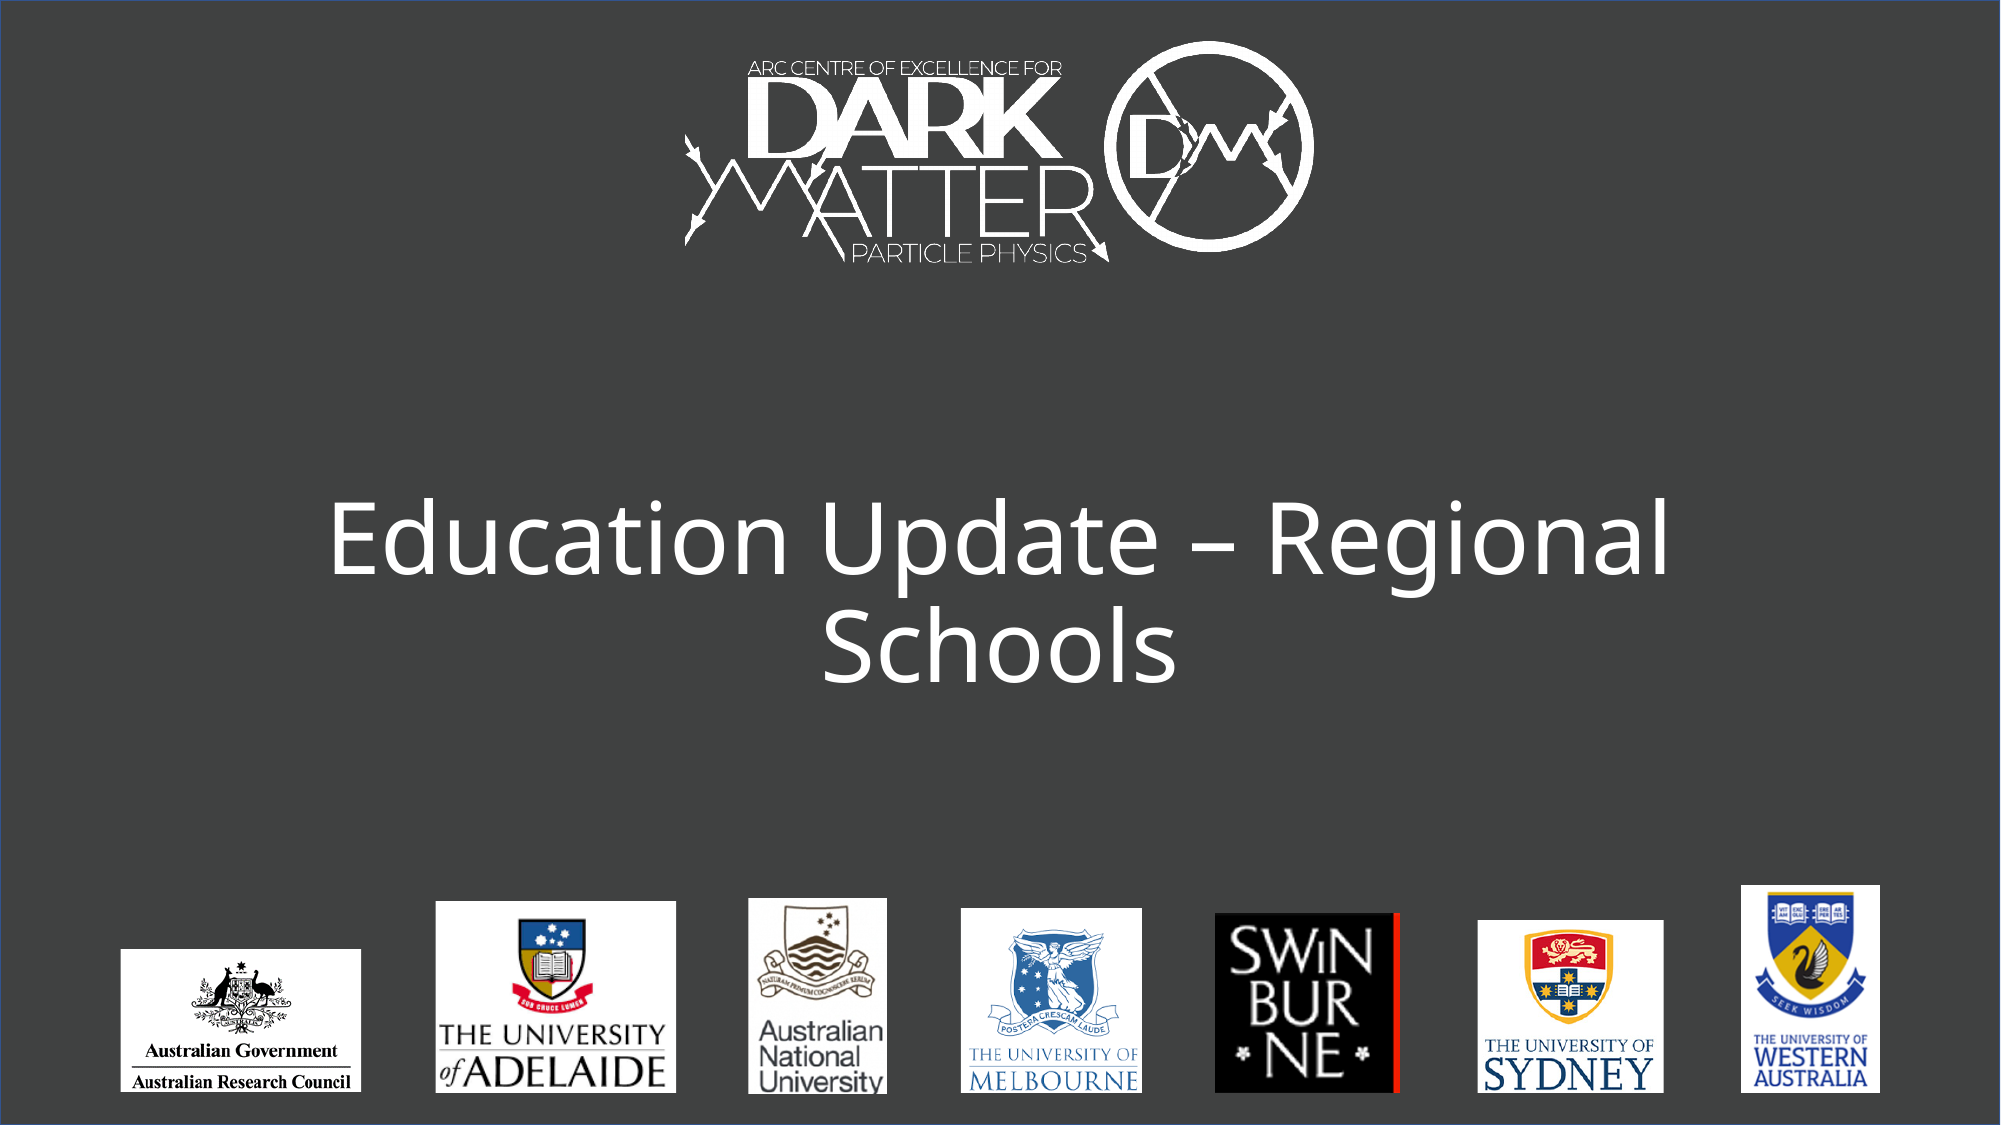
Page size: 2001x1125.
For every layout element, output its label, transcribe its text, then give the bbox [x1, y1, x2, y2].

picture [1215, 913, 1400, 1093]
picture [120, 949, 362, 1092]
picture [1741, 885, 1880, 1093]
title Education Update – Regional Schools [249, 320, 1750, 712]
picture [435, 901, 677, 1093]
picture [960, 908, 1142, 1093]
picture [1477, 920, 1664, 1093]
picture [685, 41, 1314, 263]
picture [748, 898, 887, 1094]
